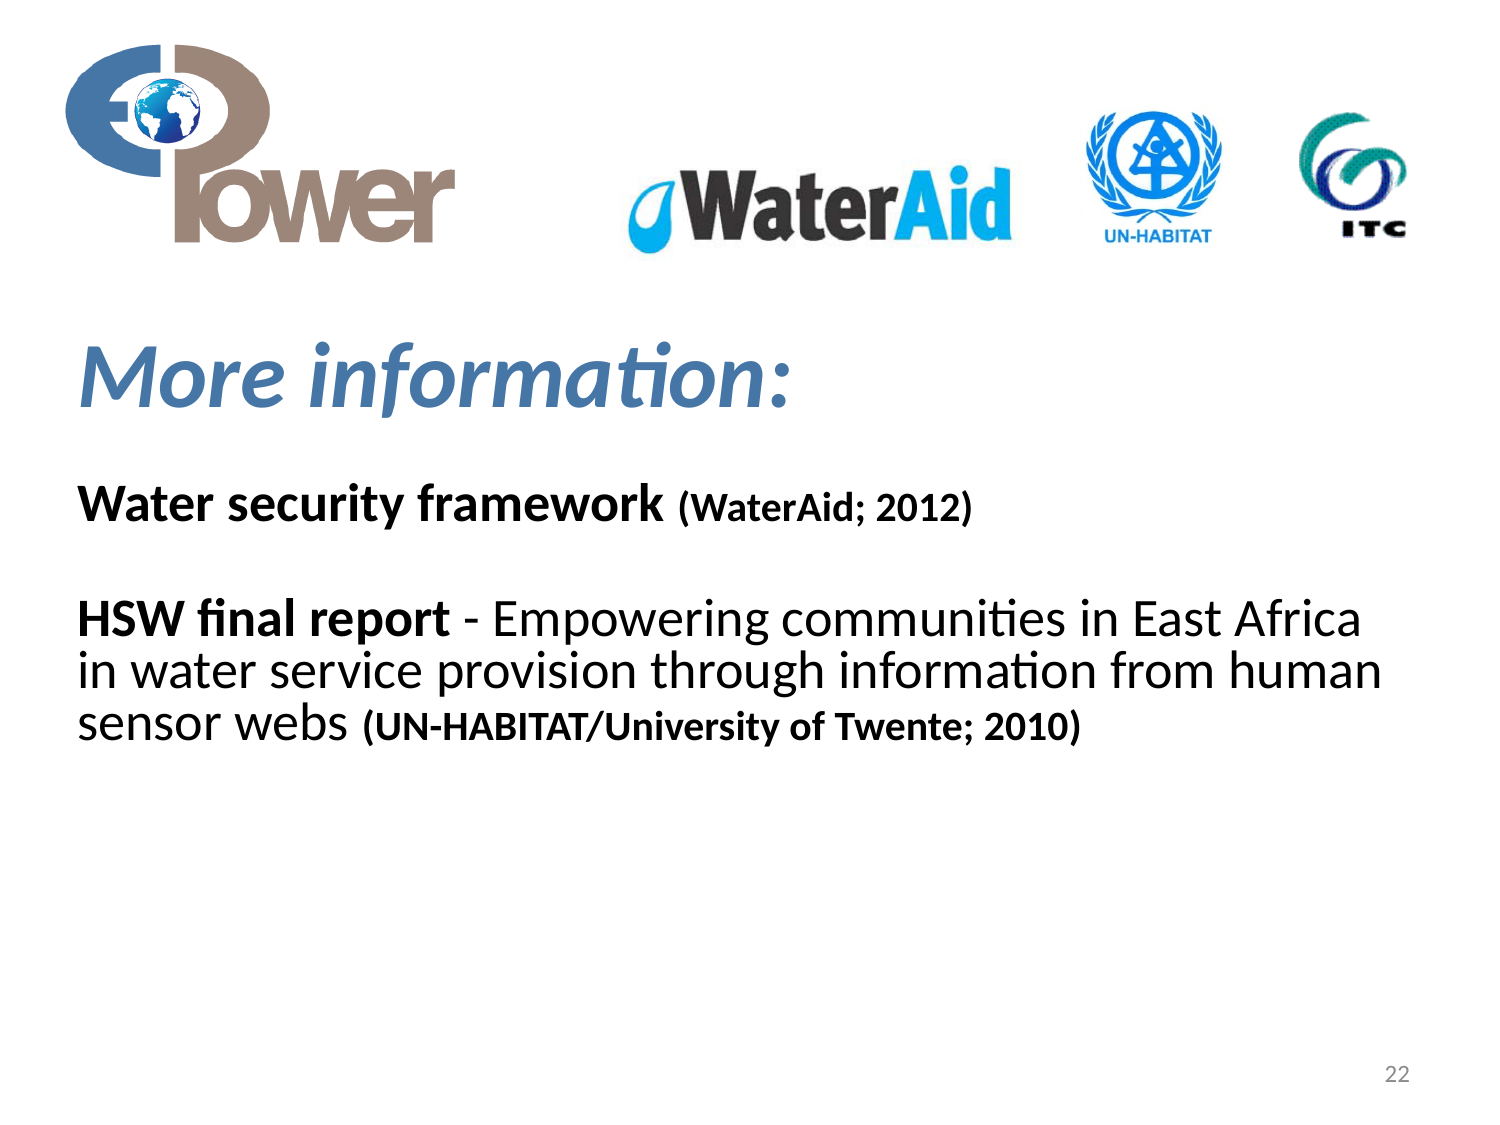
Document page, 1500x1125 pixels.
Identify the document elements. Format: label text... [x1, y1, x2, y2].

slide_number 22 [1074, 1042, 1425, 1103]
picture [619, 159, 1021, 261]
picture [1080, 106, 1228, 251]
text_box More information: [62, 265, 821, 443]
picture [1298, 111, 1409, 238]
picture [61, 41, 455, 244]
list Water security framework (WaterAid; 2012) HSW final report - Empowering communities in East Africa in water service provision through information from human sensor webs (UN-HABITAT/University of Twente; 2010) [62, 472, 1409, 1125]
